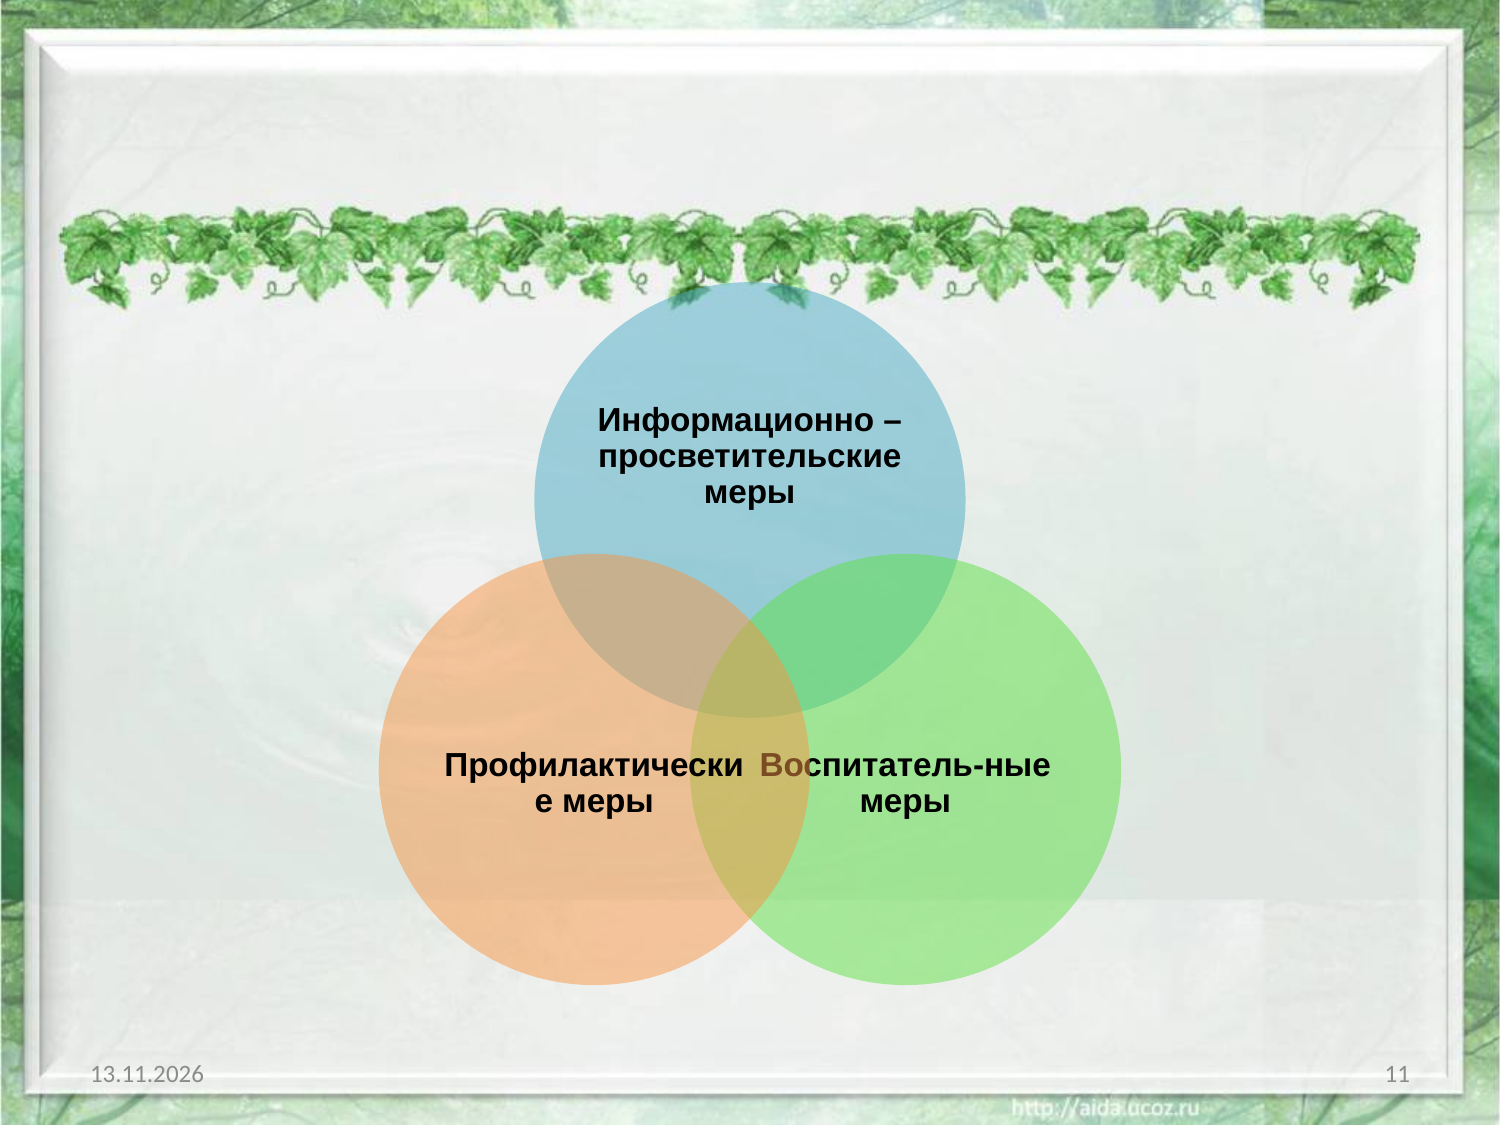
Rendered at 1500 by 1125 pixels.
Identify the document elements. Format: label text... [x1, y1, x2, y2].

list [74, 262, 1426, 1006]
slide_number 11 [1074, 1042, 1425, 1103]
picture [0, 0, 1500, 1125]
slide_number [75, 1042, 425, 1103]
